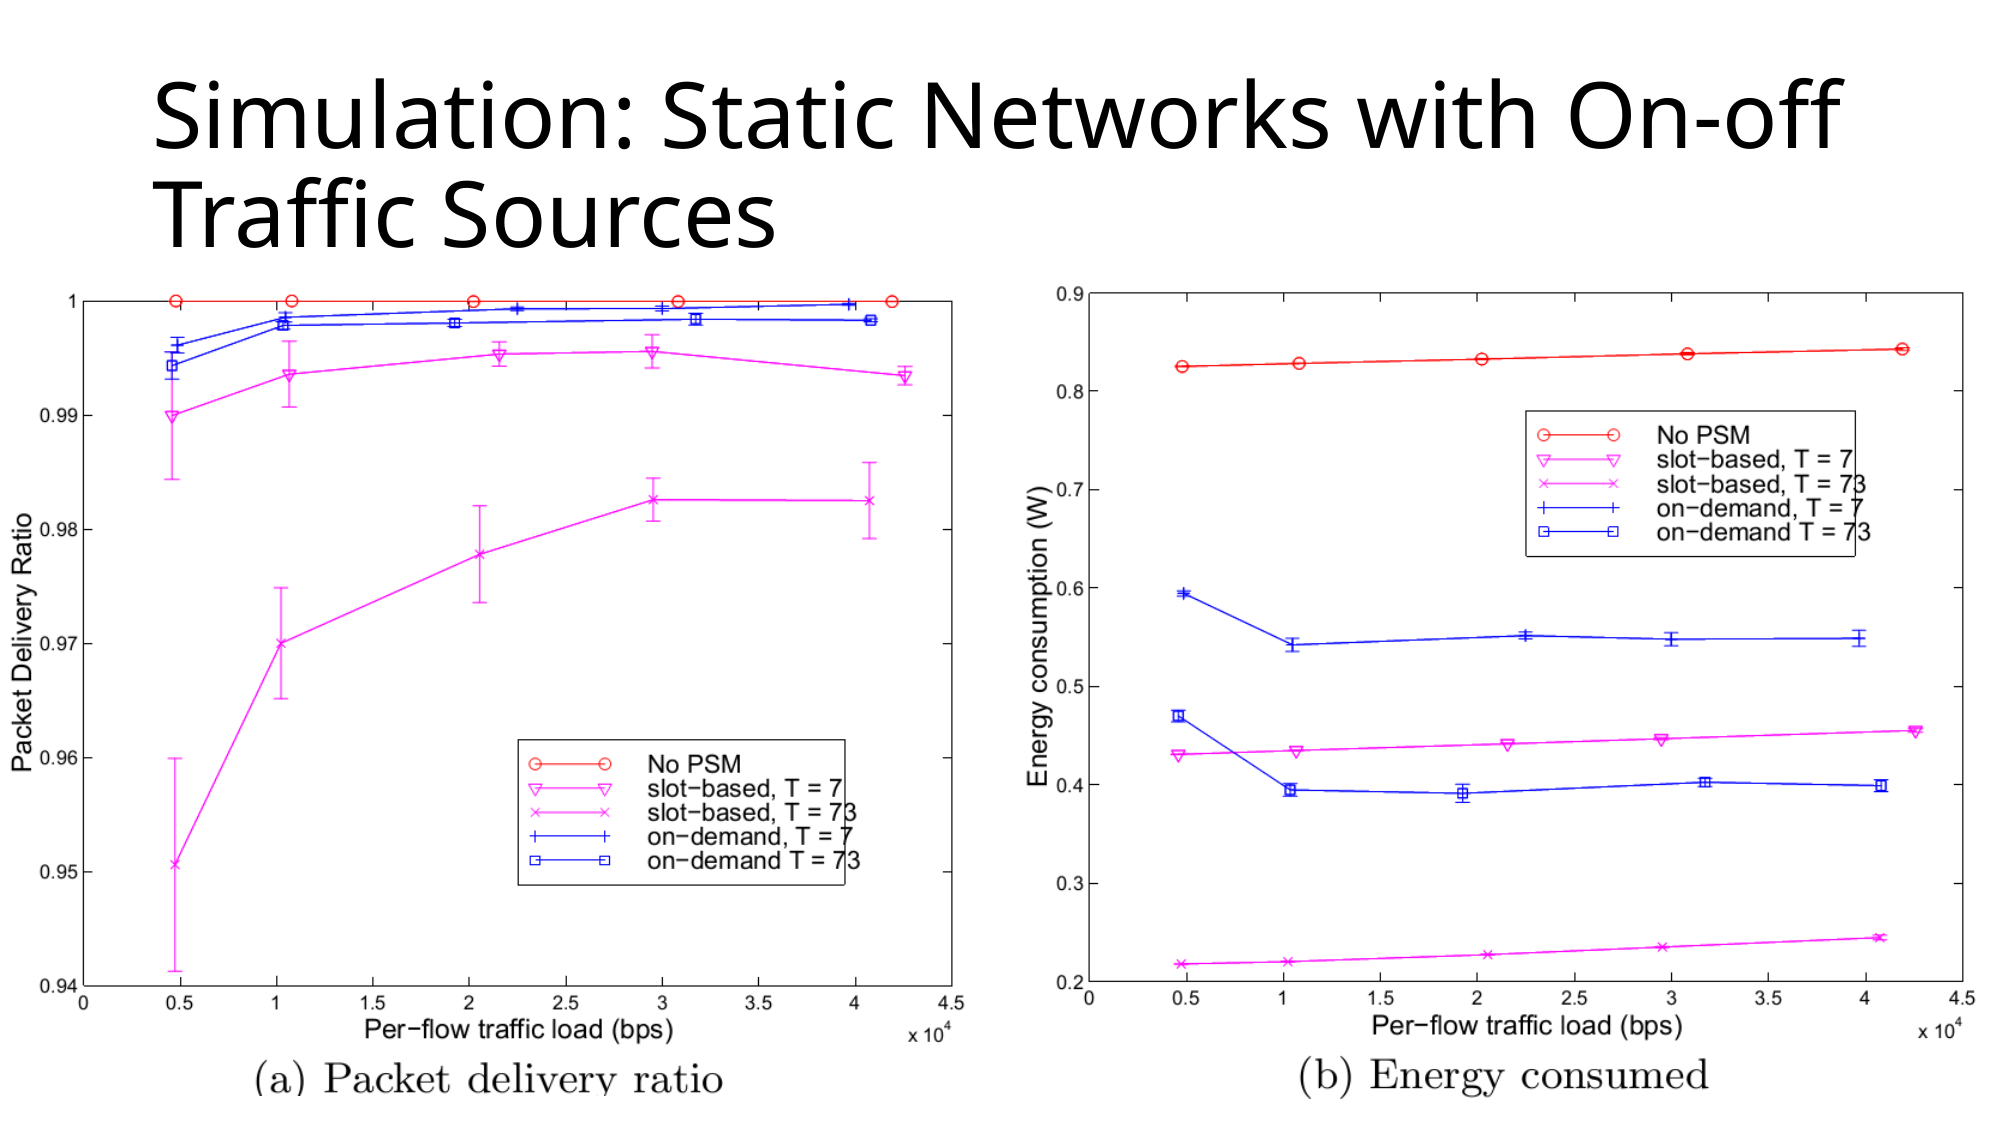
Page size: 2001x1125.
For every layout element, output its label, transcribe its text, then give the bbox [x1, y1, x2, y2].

picture [0, 284, 973, 1097]
picture [1017, 284, 1979, 1099]
title Simulation: Static Networks with On-off Traffic Sources [137, 59, 1863, 278]
